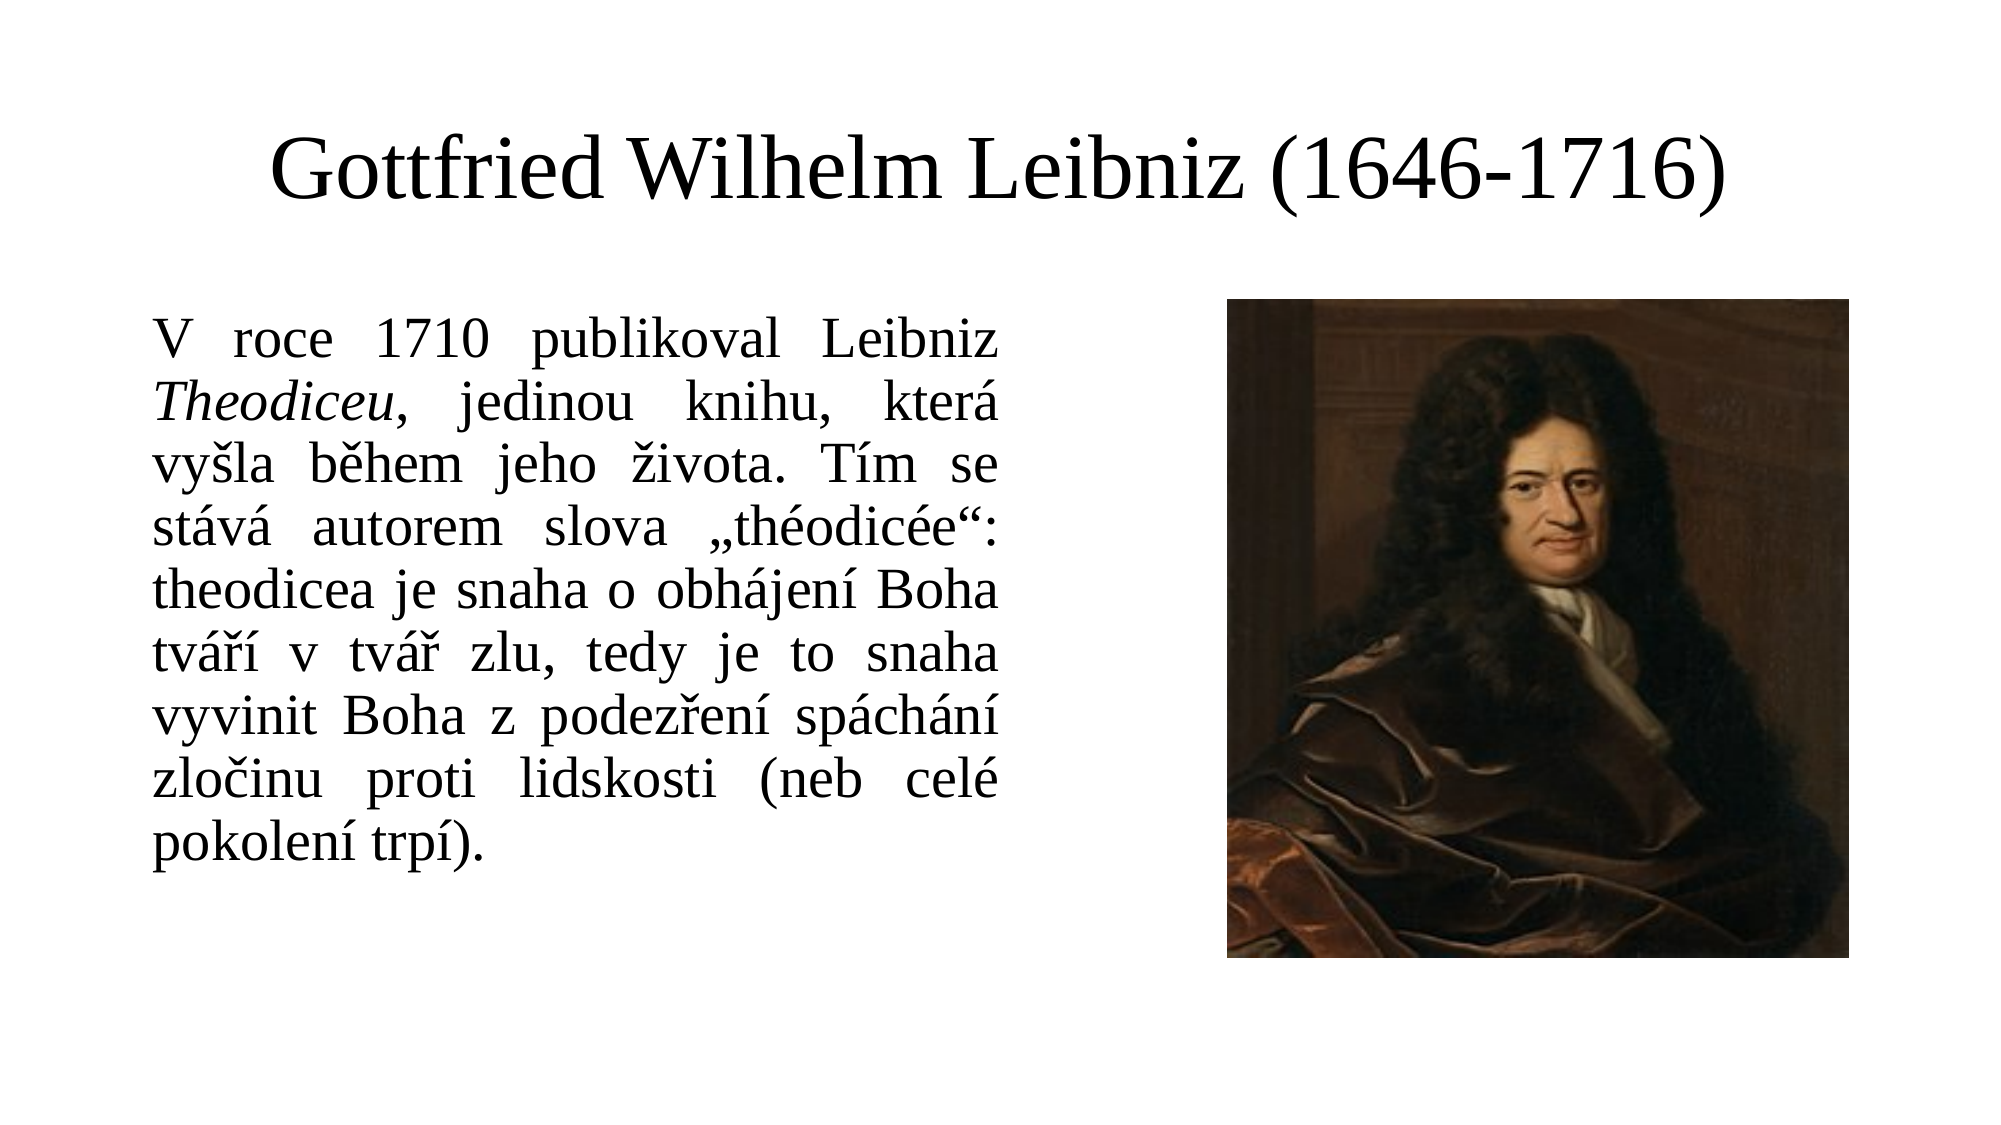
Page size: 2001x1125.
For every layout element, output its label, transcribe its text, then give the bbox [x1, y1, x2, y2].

list V roce 1710 publikoval Leibniz Theodiceu, jedinou knihu, která vyšla během jeho života. Tím se stává autorem slova „théodicée“: theodicea je snaha o obhájení Boha tváří v tvář zlu, tedy je to snaha vyvinit Boha z podezření spáchání zločinu proti lidskosti (neb celé pokolení trpí). [137, 299, 1863, 1014]
picture [1227, 299, 1849, 958]
title Gottfried Wilhelm Leibniz (1646-1716) [137, 59, 1863, 278]
